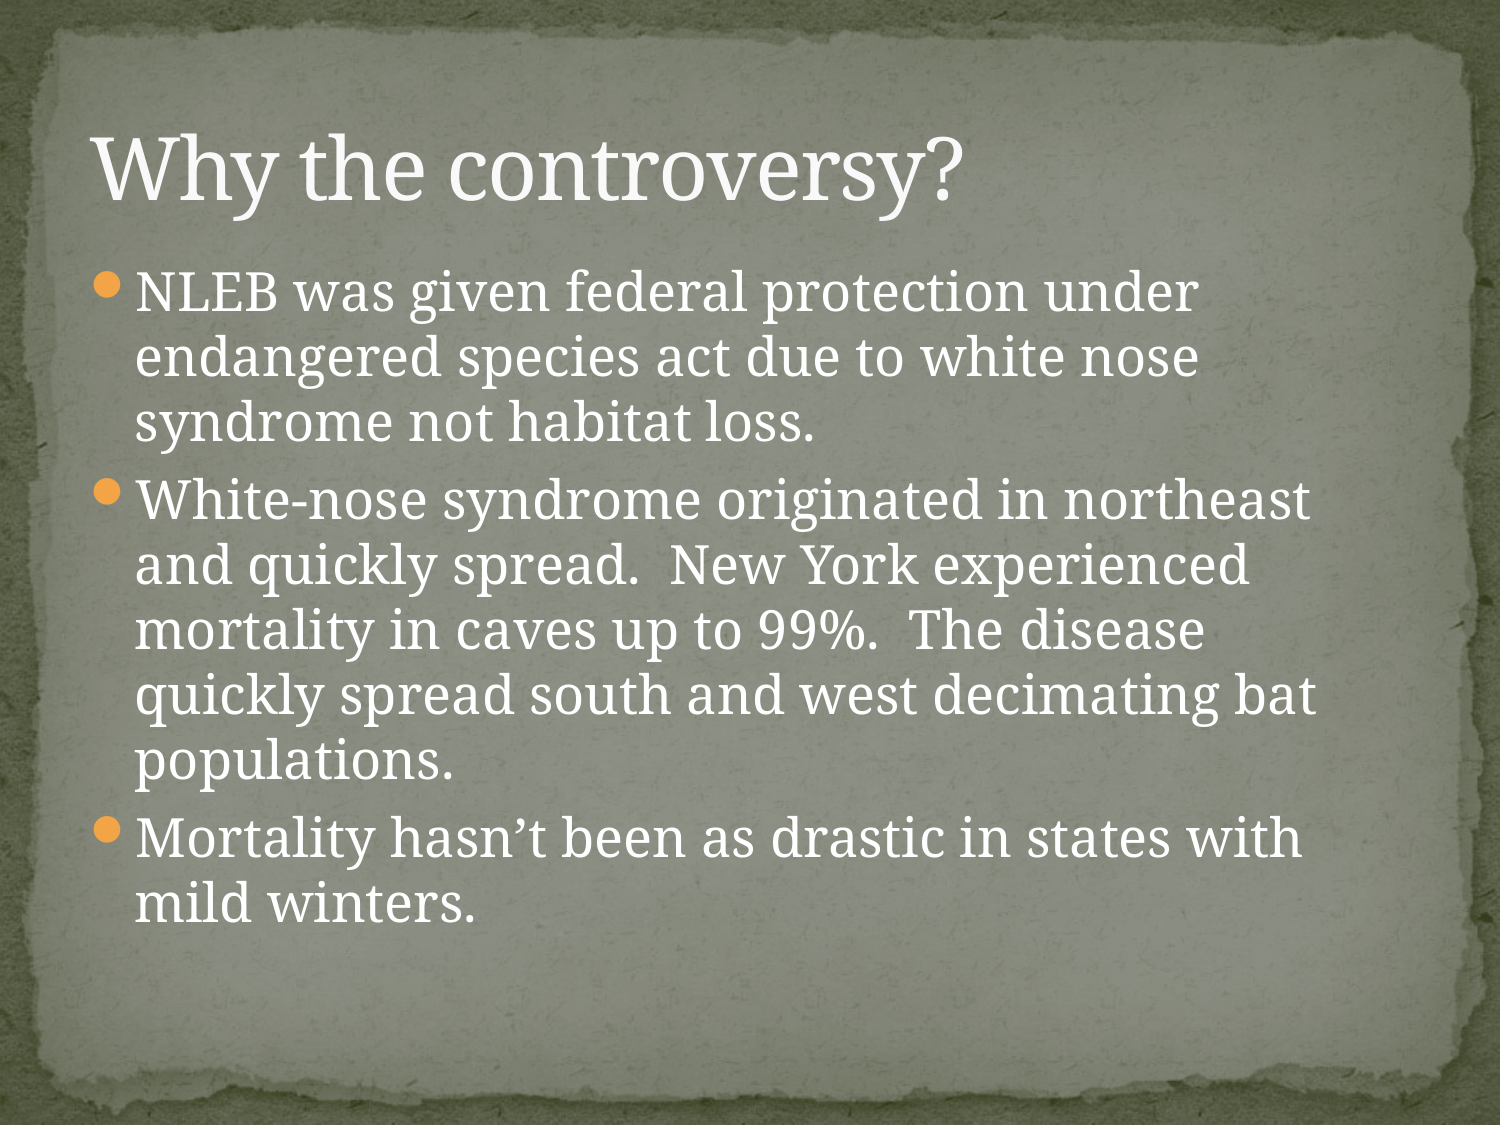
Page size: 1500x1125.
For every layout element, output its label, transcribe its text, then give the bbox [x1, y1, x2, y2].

title Why the controversy? [74, 24, 1425, 225]
list NLEB was given federal protection under endangered species act due to white nose syndrome not habitat loss. White-nose syndrome originated in northeast and quickly spread. New York experienced mortality in caves up to 99%. The disease quickly spread south and west decimating bat populations. Mortality hasn’t been as drastic in states with mild winters. [75, 249, 1425, 1000]
